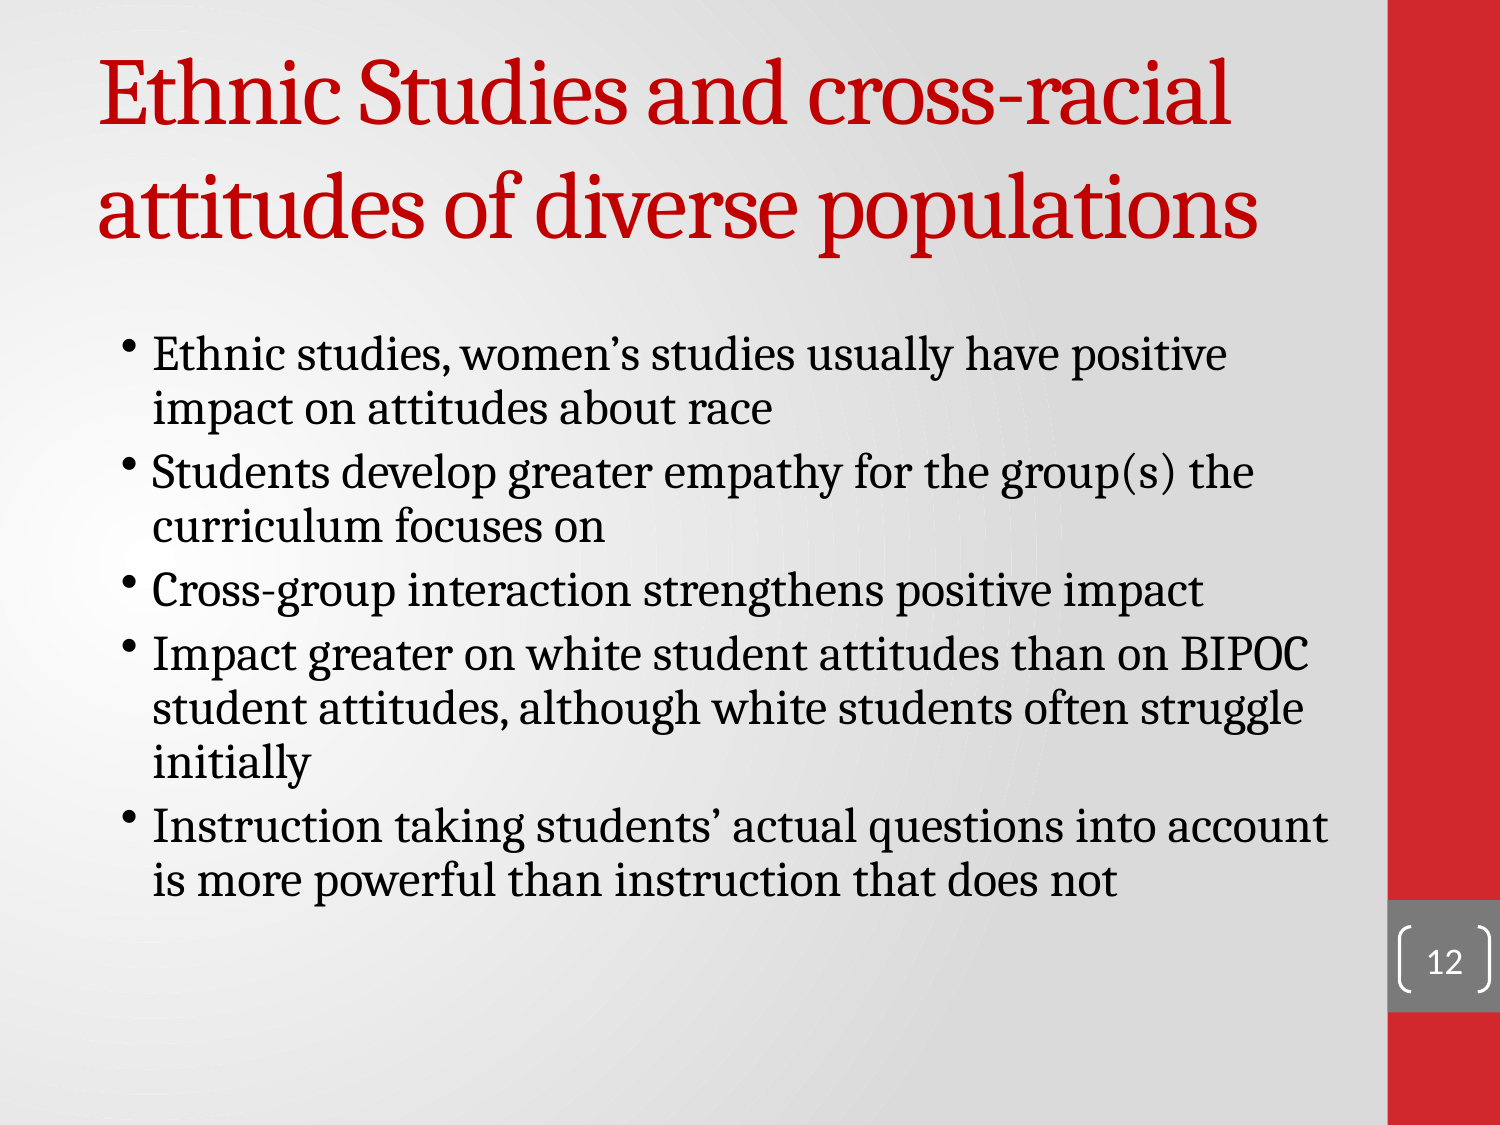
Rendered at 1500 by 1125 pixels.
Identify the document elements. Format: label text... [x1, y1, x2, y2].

text_box Ethnic studies, women’s studies usually have positive impact on attitudes about race Students develop greater empathy for the group(s) the curriculum focuses on Cross-group interaction strengthens positive impact Impact greater on white student attitudes than on BIPOC student attitudes, although white students often struggle initially Instruction taking students’ actual questions into account is more powerful than instruction that does not [106, 320, 1356, 764]
title Ethnic Studies and cross-racial attitudes of diverse populations [82, 101, 1451, 186]
slide_number 12 [1397, 925, 1492, 994]
